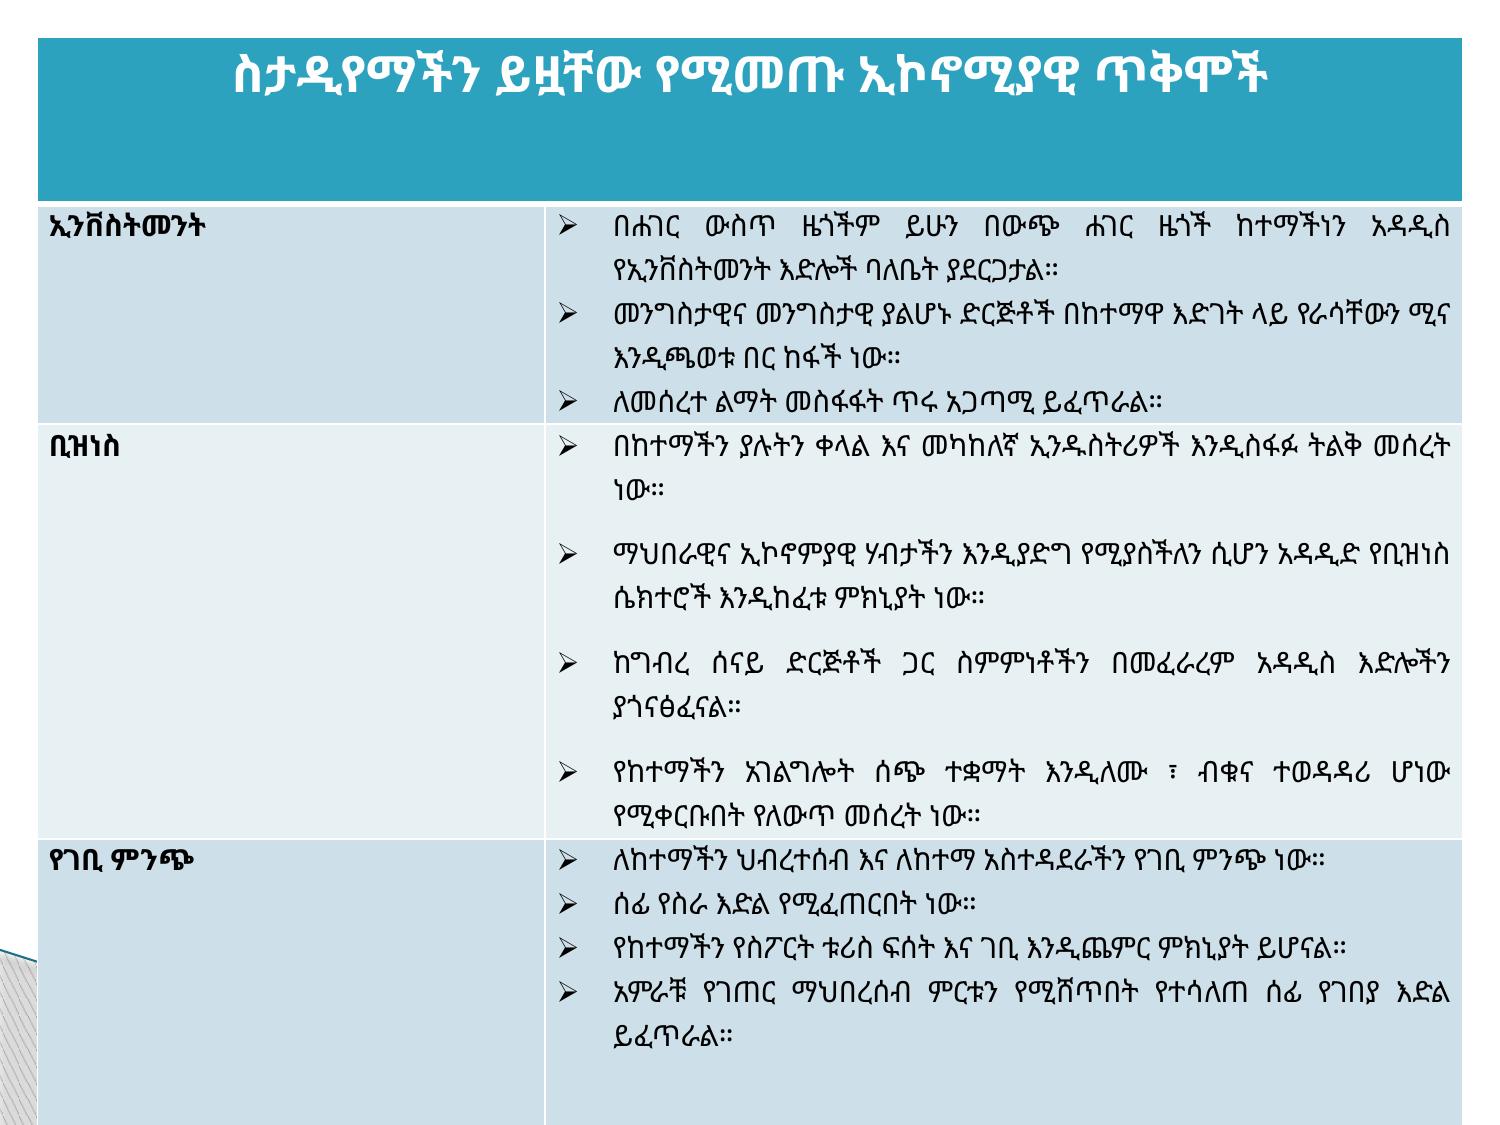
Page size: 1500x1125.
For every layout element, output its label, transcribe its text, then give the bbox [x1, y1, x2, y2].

table_cell በሐገር ውስጥ ዜጎችም ይሁን በውጭ ሐገር ዜጎች ከተማችነን አዳዲስ የኢንቨስትመንት እድሎች ባለቤት ያደርጋታል። መንግስታዊና መንግስታዊ ያልሆኑ ድርጅቶች በከተማዋ እድገት ላይ የራሳቸውን ሚና እንዲጫወቱ በር ከፋች ነው። ለመሰረተ ልማት መስፋፋት ጥሩ አጋጣሚ ይፈጥራል። [546, 207, 1462, 423]
table_cell የገቢ ምንጭ [38, 840, 544, 1125]
table_cell በከተማችን ያሉትን ቀላል እና መካከለኛ ኢንዱስትሪዎች እንዲስፋፉ ትልቅ መሰረት ነው። ማህበራዊና ኢኮኖምያዊ ሃብታችን እንዲያድግ የሚያስችለን ሲሆን አዳዲድ የቢዝነስ ሴክተሮች እንዲከፈቱ ምክኒያት ነው። ከግብረ ሰናይ ድርጅቶች ጋር ስምምነቶችን በመፈራረም አዳዲስ እድሎችን ያጎናፅፈናል። የከተማችን አገልግሎት ሰጭ ተቋማት እንዲለሙ ፣ ብቁና ተወዳዳሪ ሆነው የሚቀርቡበት የለውጥ መሰረት ነው። [546, 425, 1462, 838]
table_cell ኢንቨስትመንት [38, 207, 544, 423]
table_header ስታዲየማችን ይዟቸው የሚመጡ ኢኮኖሚያዊ ጥቅሞች [38, 38, 1462, 201]
table_cell ቢዝነስ [38, 425, 544, 838]
table_cell ለከተማችን ህብረተሰብ እና ለከተማ አስተዳደራችን የገቢ ምንጭ ነው። ሰፊ የስራ እድል የሚፈጠርበት ነው። የከተማችን የስፖርት ቱሪስ ፍሰት እና ገቢ እንዲጨምር ምክኒያት ይሆናል። አምራቹ የገጠር ማህበረሰብ ምርቱን የሚሸጥበት የተሳለጠ ሰፊ የገበያ እድል ይፈጥራል። [546, 840, 1462, 1125]
